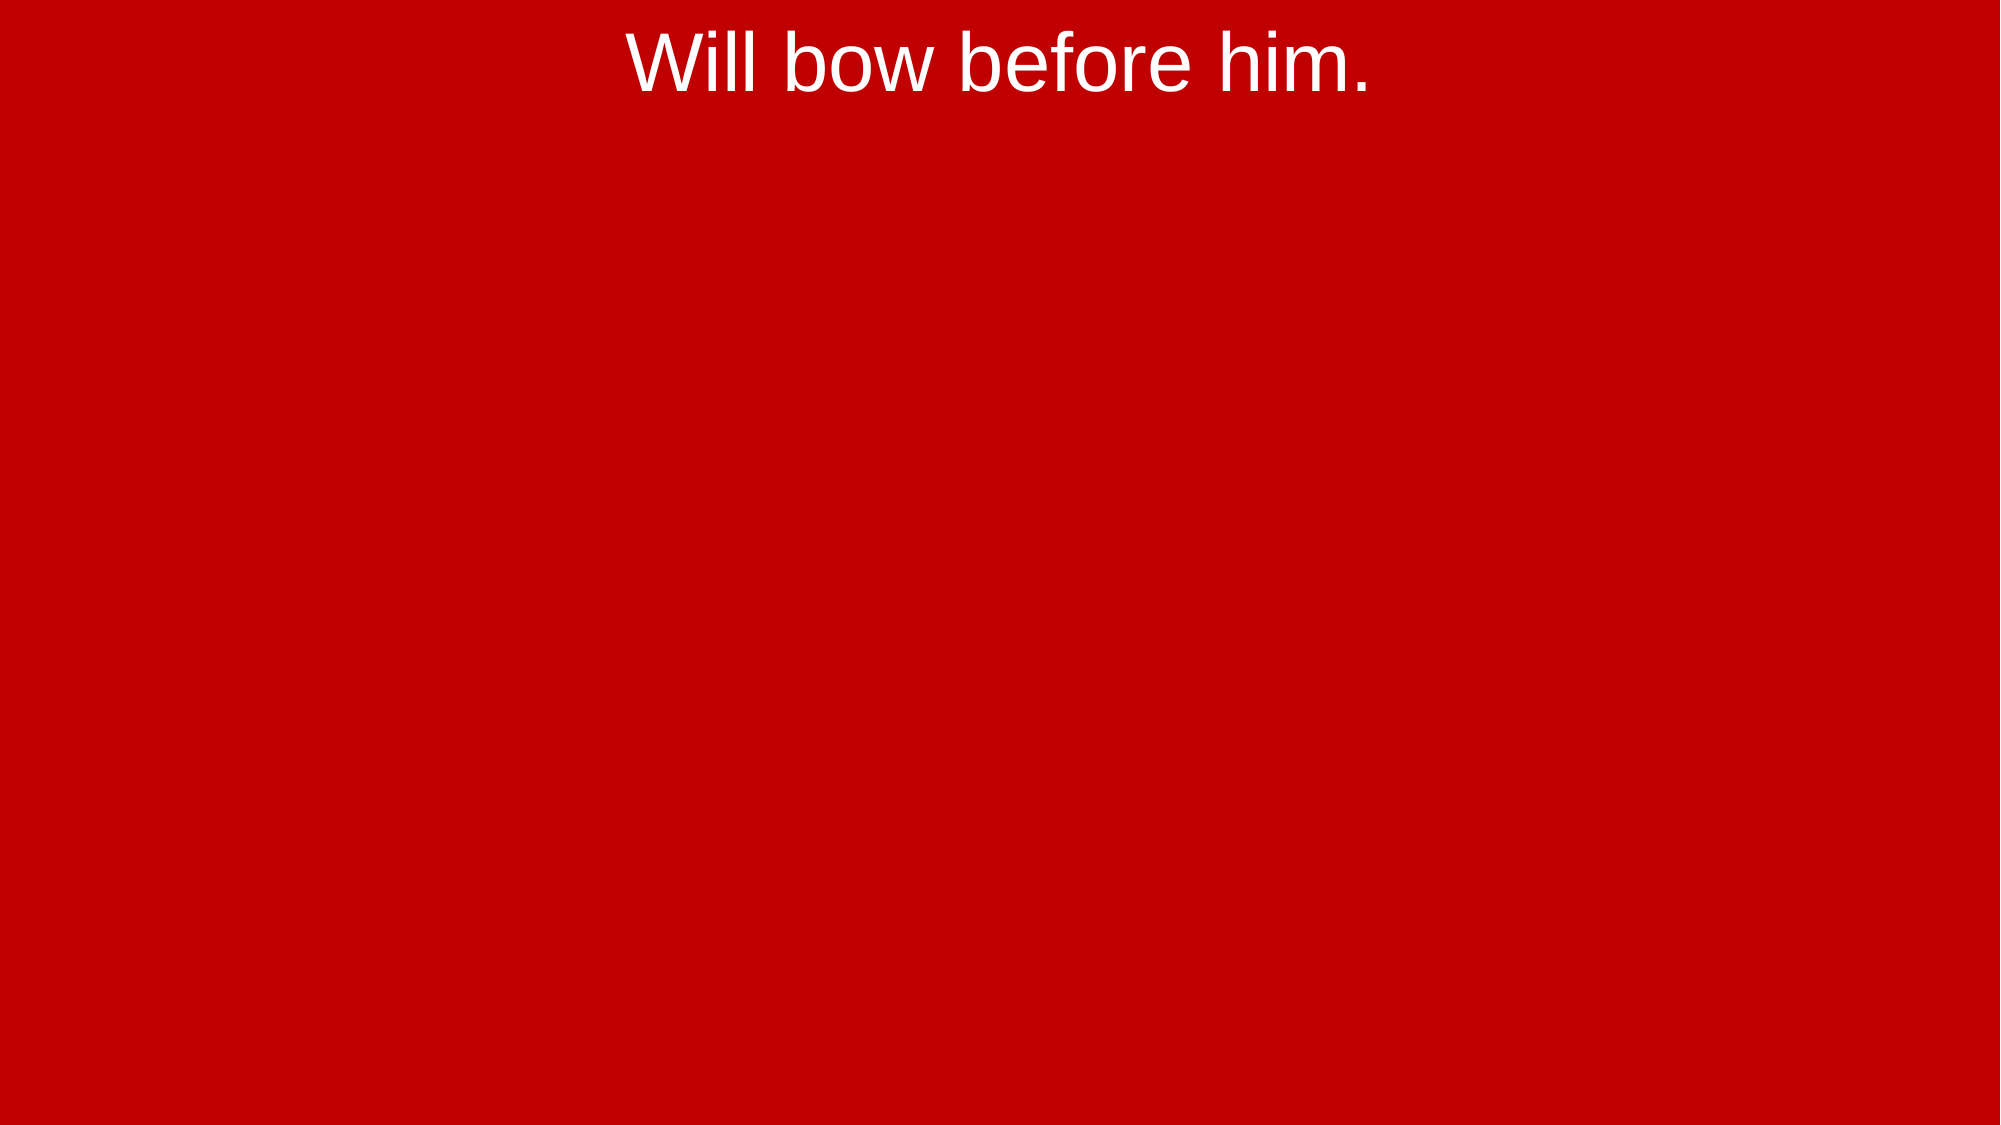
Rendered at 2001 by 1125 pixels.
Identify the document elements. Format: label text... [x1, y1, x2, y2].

list Will bow before him. [0, 11, 2000, 925]
